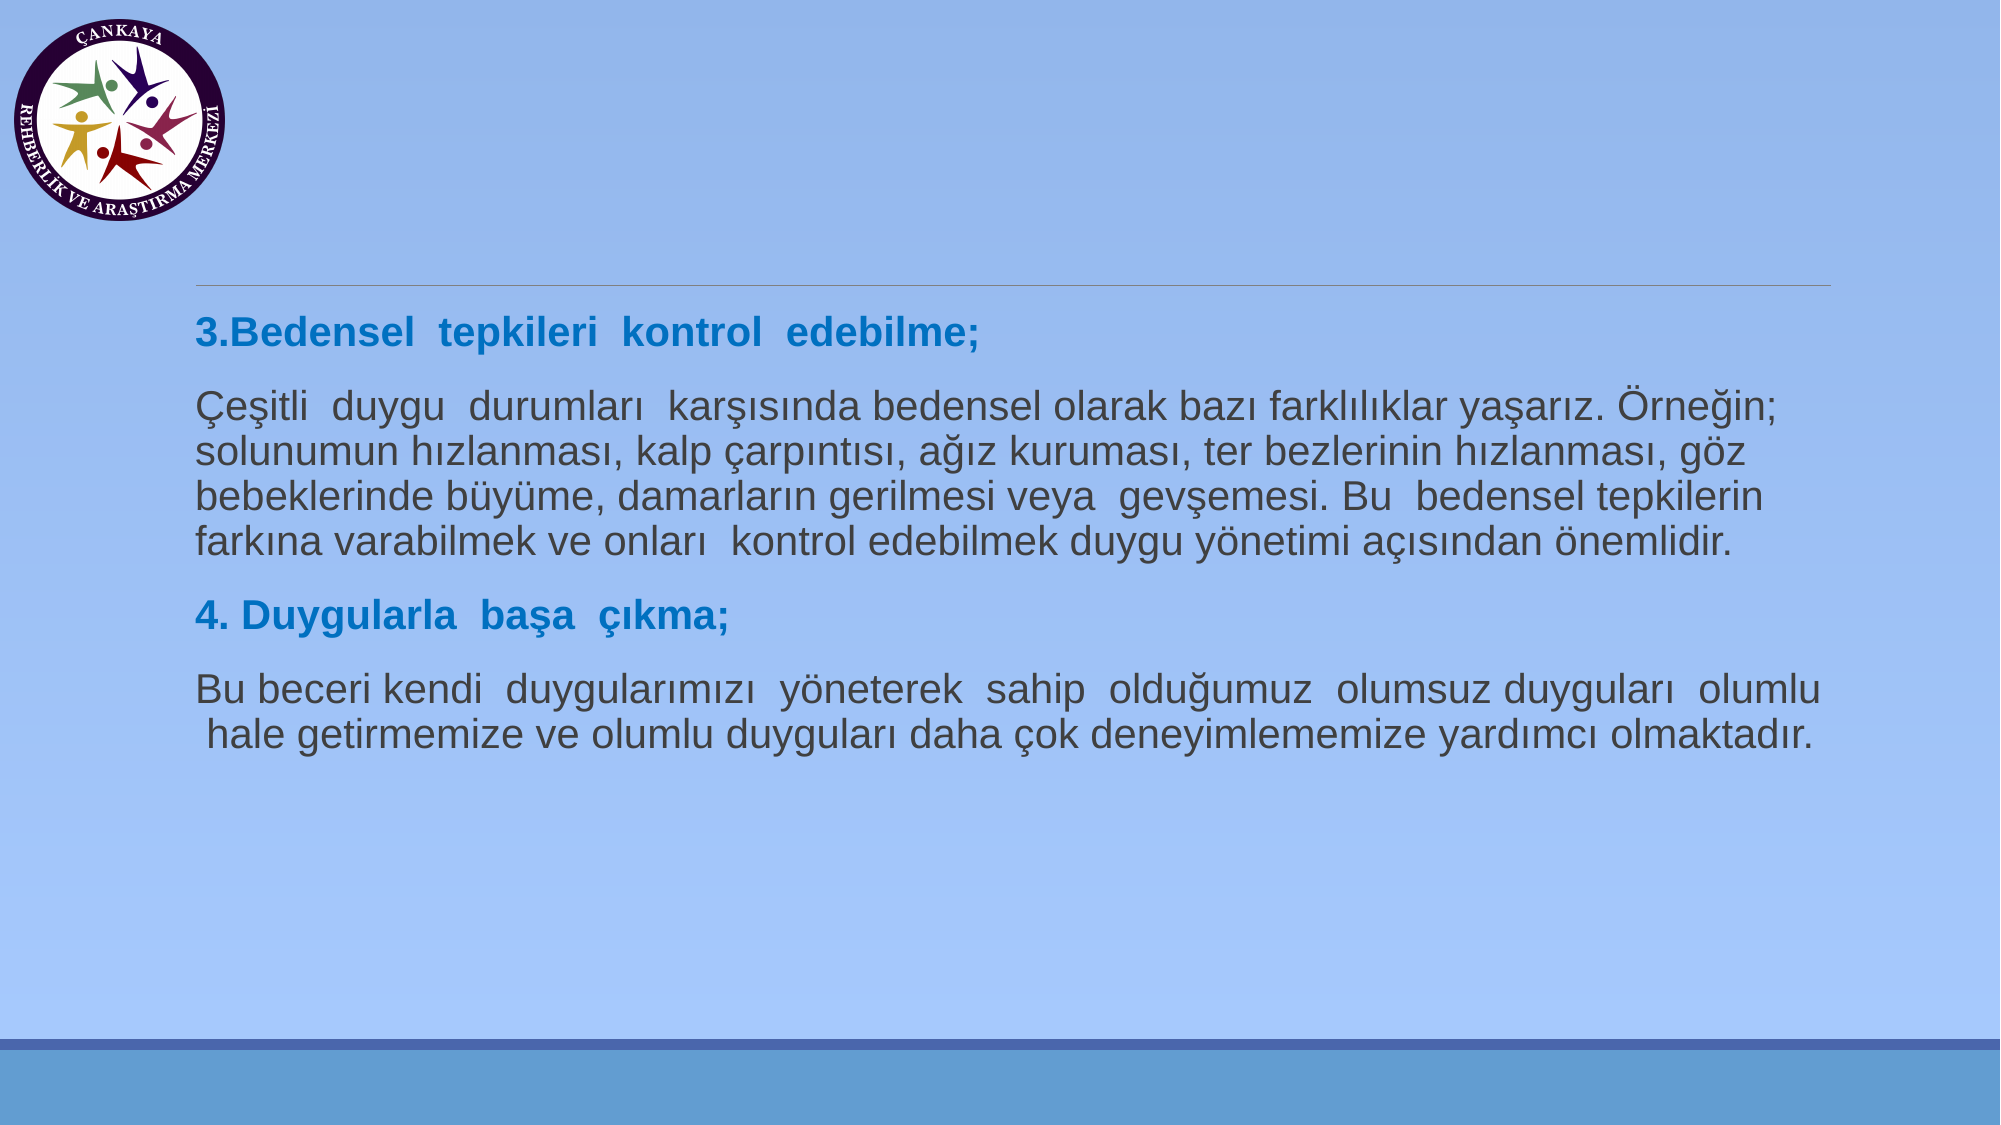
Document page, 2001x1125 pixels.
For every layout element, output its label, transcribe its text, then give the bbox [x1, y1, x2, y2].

list 3.Bedensel tepkileri kontrol edebilme; Çeşitli duygu durumları karşısında bedensel olarak bazı farklılıklar yaşarız. Örneğin; solunumun hızlanması, kalp çarpıntısı, ağız kuruması, ter bezlerinin hızlanması, göz bebeklerinde büyüme, damarların gerilmesi veya gevşemesi. Bu bedensel tepkilerin farkına varabilmek ve onları kontrol edebilmek duygu yönetimi açısından önemlidir. 4. Duygularla başa çıkma; Bu beceri kendi duygularımızı yöneterek sahip olduğumuz olumsuz duyguları olumlu hale getirmemize ve olumlu duyguları daha çok deneyimlememize yardımcı olmaktadır. [180, 302, 1830, 963]
picture [14, 18, 226, 222]
